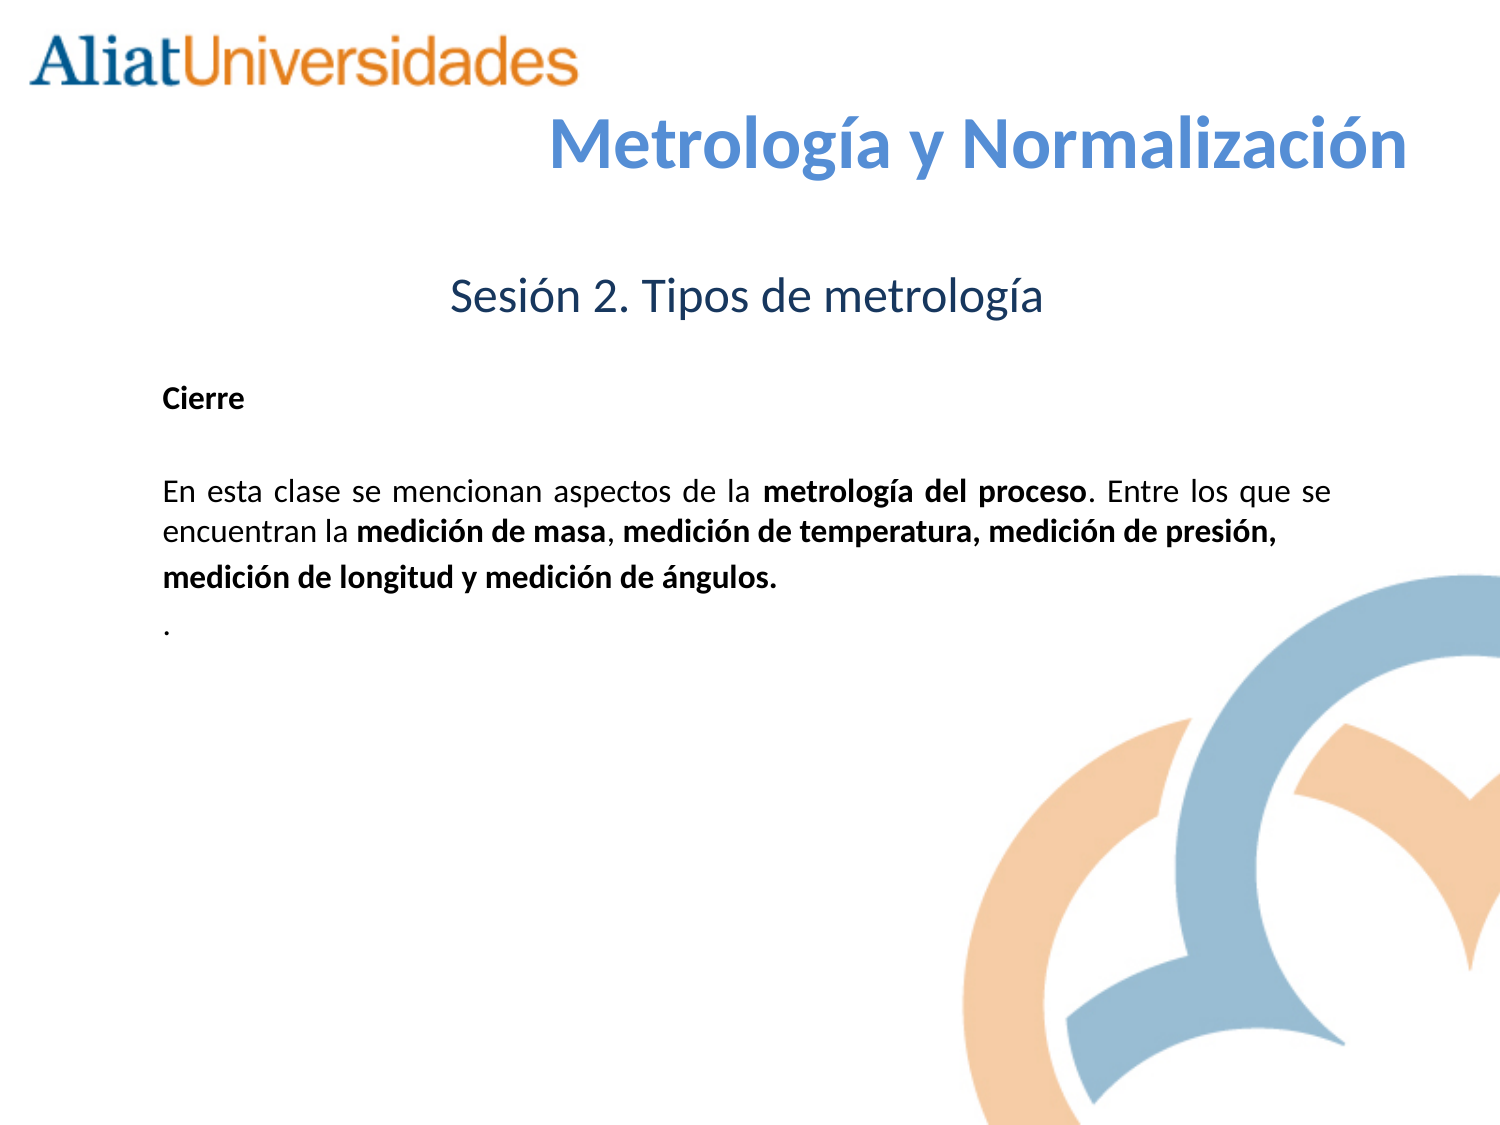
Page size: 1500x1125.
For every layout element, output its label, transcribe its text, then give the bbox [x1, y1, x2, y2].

picture [0, 0, 1500, 1125]
list Sesión 2. Tipos de metrología Cierre En esta clase se mencionan aspectos de la metrología del proceso. Entre los que se encuentran la medición de masa, medición de temperatura, medición de presión, medición de longitud y medición de ángulos. . [147, 255, 1347, 898]
title Metrología y Normalización [75, 45, 1425, 233]
